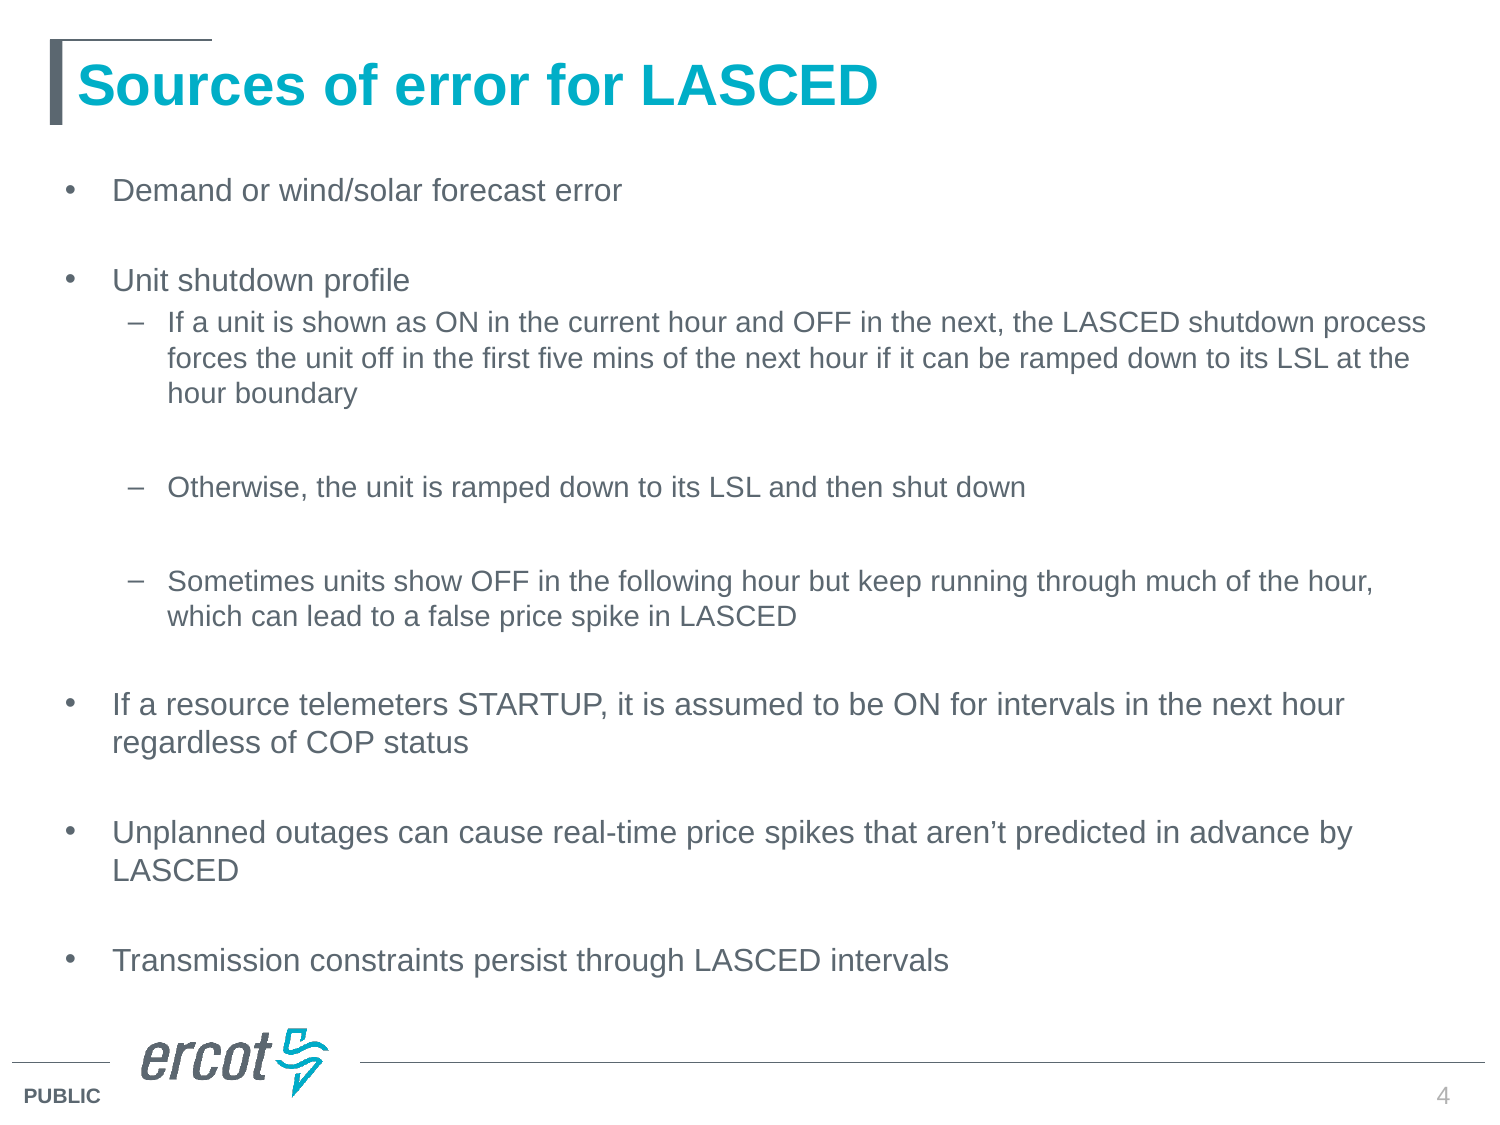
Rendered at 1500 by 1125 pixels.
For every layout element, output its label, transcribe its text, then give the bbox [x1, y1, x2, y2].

picture [137, 1024, 332, 1100]
slide_number 4 [1400, 1076, 1488, 1113]
title Sources of error for LASCED [62, 39, 1450, 125]
list Demand or wind/solar forecast error Unit shutdown profile If a unit is shown as ON in the current hour and OFF in the next, the LASCED shutdown process forces the unit off in the first five mins of the next hour if it can be ramped down to its LSL at the hour boundary Otherwise, the unit is ramped down to its LSL and then shut down Sometimes units show OFF in the following hour but keep running through much of the hour, which can lead to a false price spike in LASCED If a resource telemeters STARTUP, it is assumed to be ON for intervals in the next hour regardless of COP status Unplanned outages can cause real-time price spikes that aren’t predicted in advance by LASCED Transmission constraints persist through LASCED intervals [50, 162, 1450, 992]
